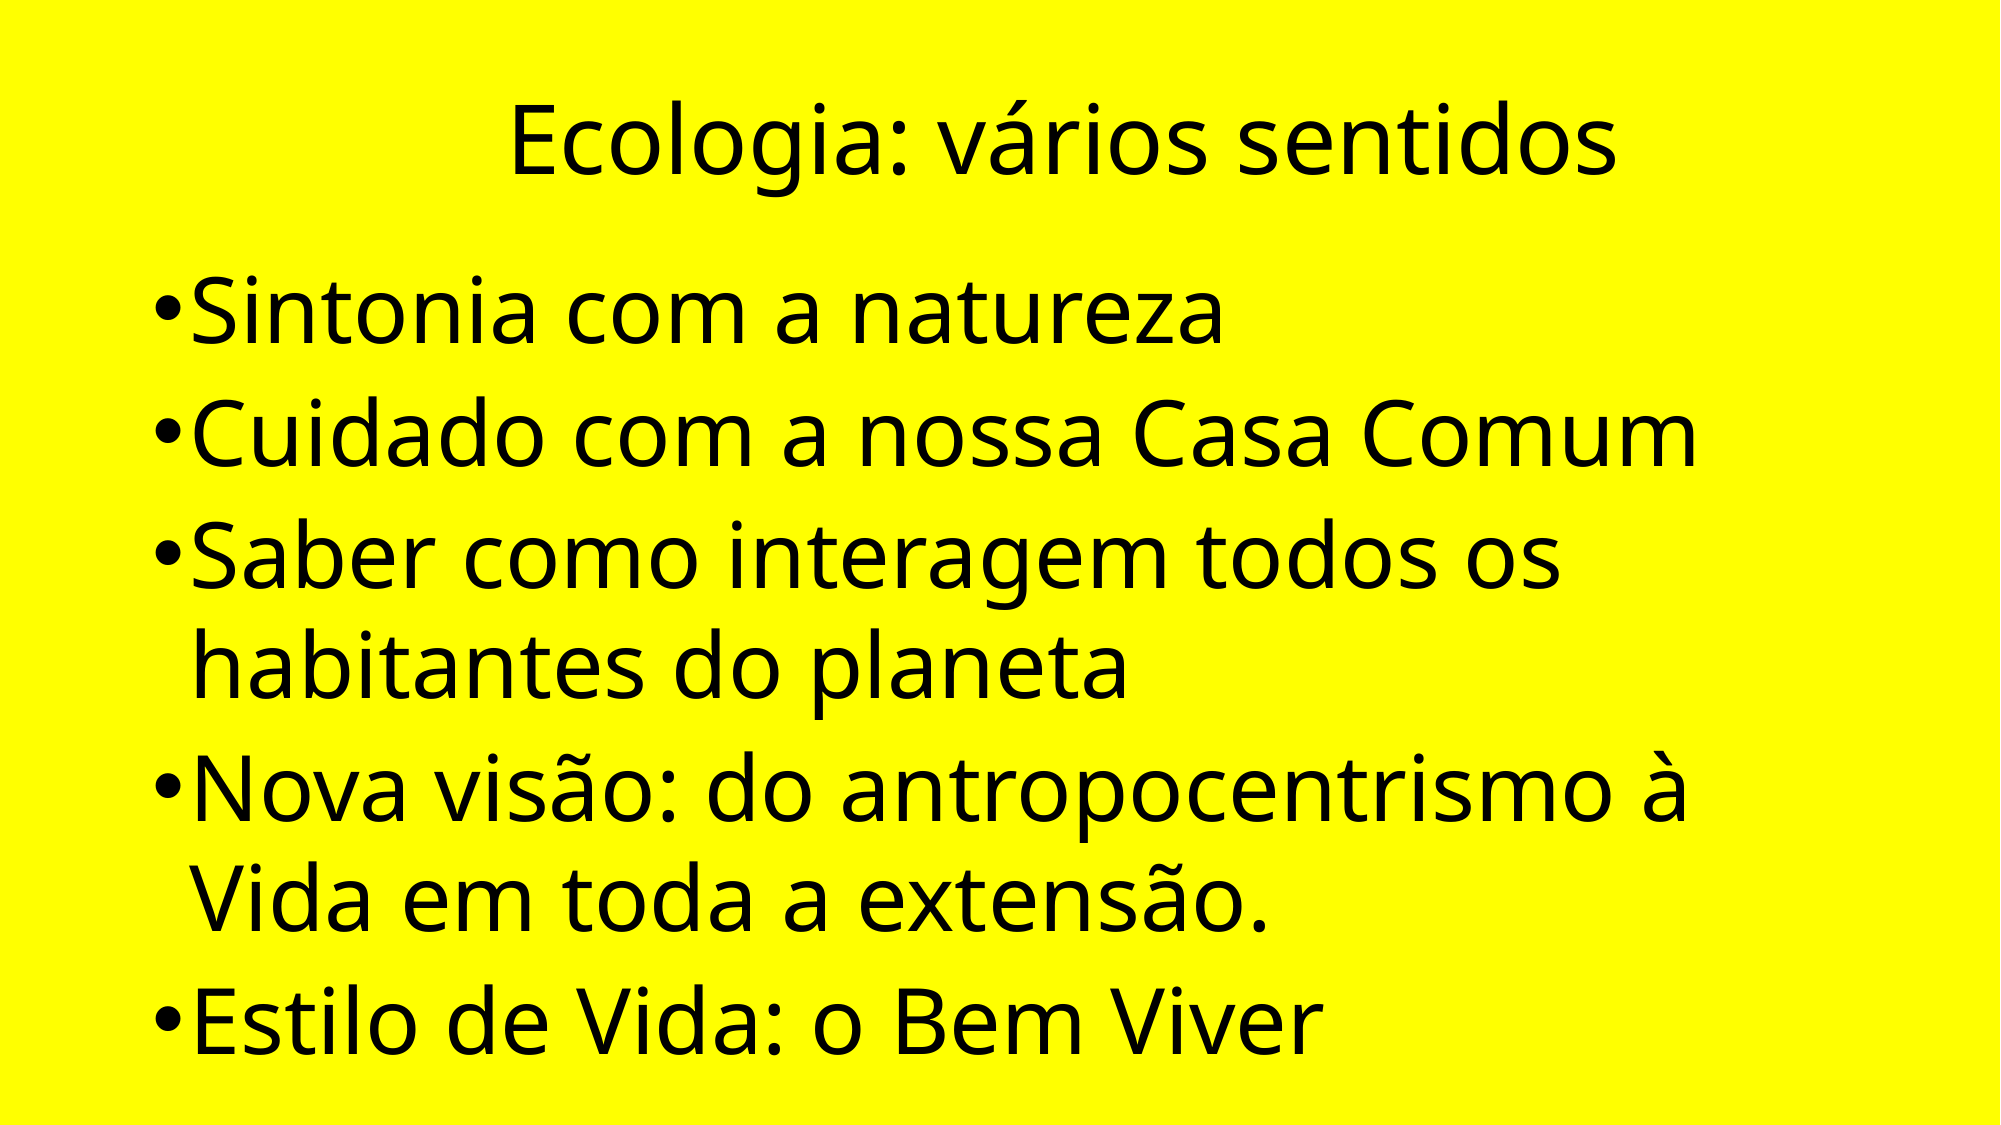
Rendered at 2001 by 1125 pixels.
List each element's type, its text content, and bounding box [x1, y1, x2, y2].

list Sintonia com a natureza Cuidado com a nossa Casa Comum Saber como interagem todos os habitantes do planeta Nova visão: do antropocentrismo à Vida em toda a extensão. Estilo de Vida: o Bem Viver [137, 244, 1863, 1089]
title Ecologia: vários sentidos [491, 26, 1653, 244]
